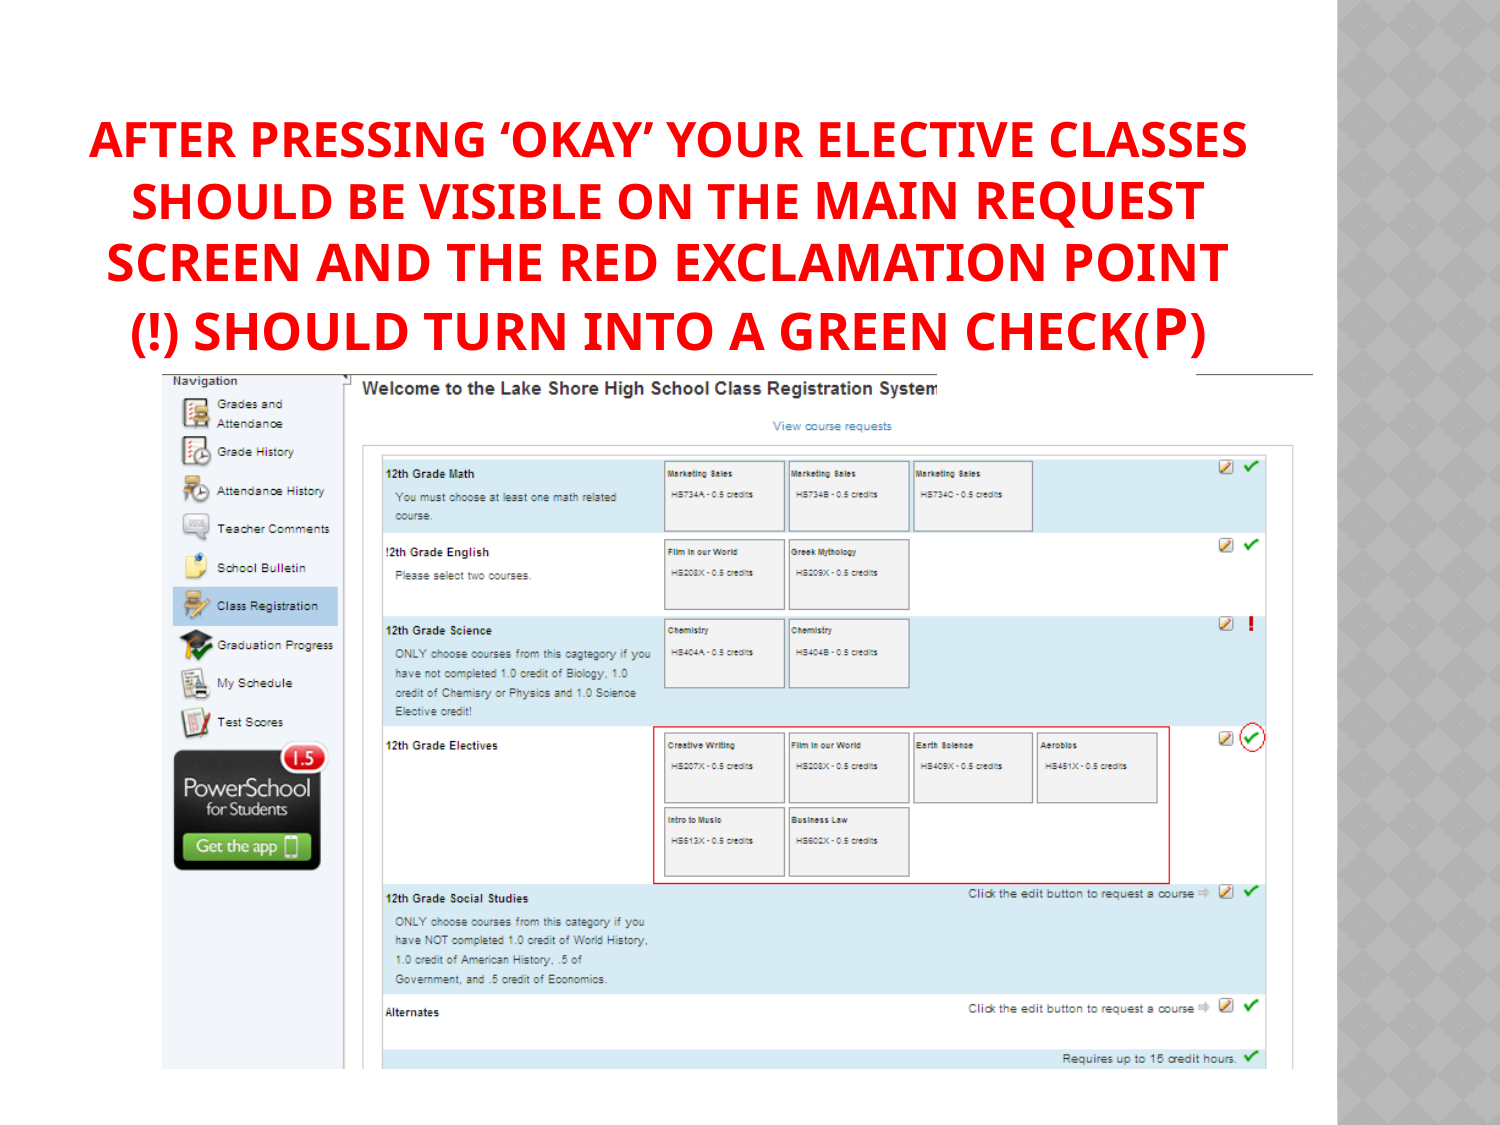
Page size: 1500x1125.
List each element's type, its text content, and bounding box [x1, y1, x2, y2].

title After pressing ‘okay’ your Elective classes should be visible on the main request screen and the red exclamation point (!) should turn into a green check(P) [75, 52, 1263, 363]
picture [162, 374, 1313, 1069]
